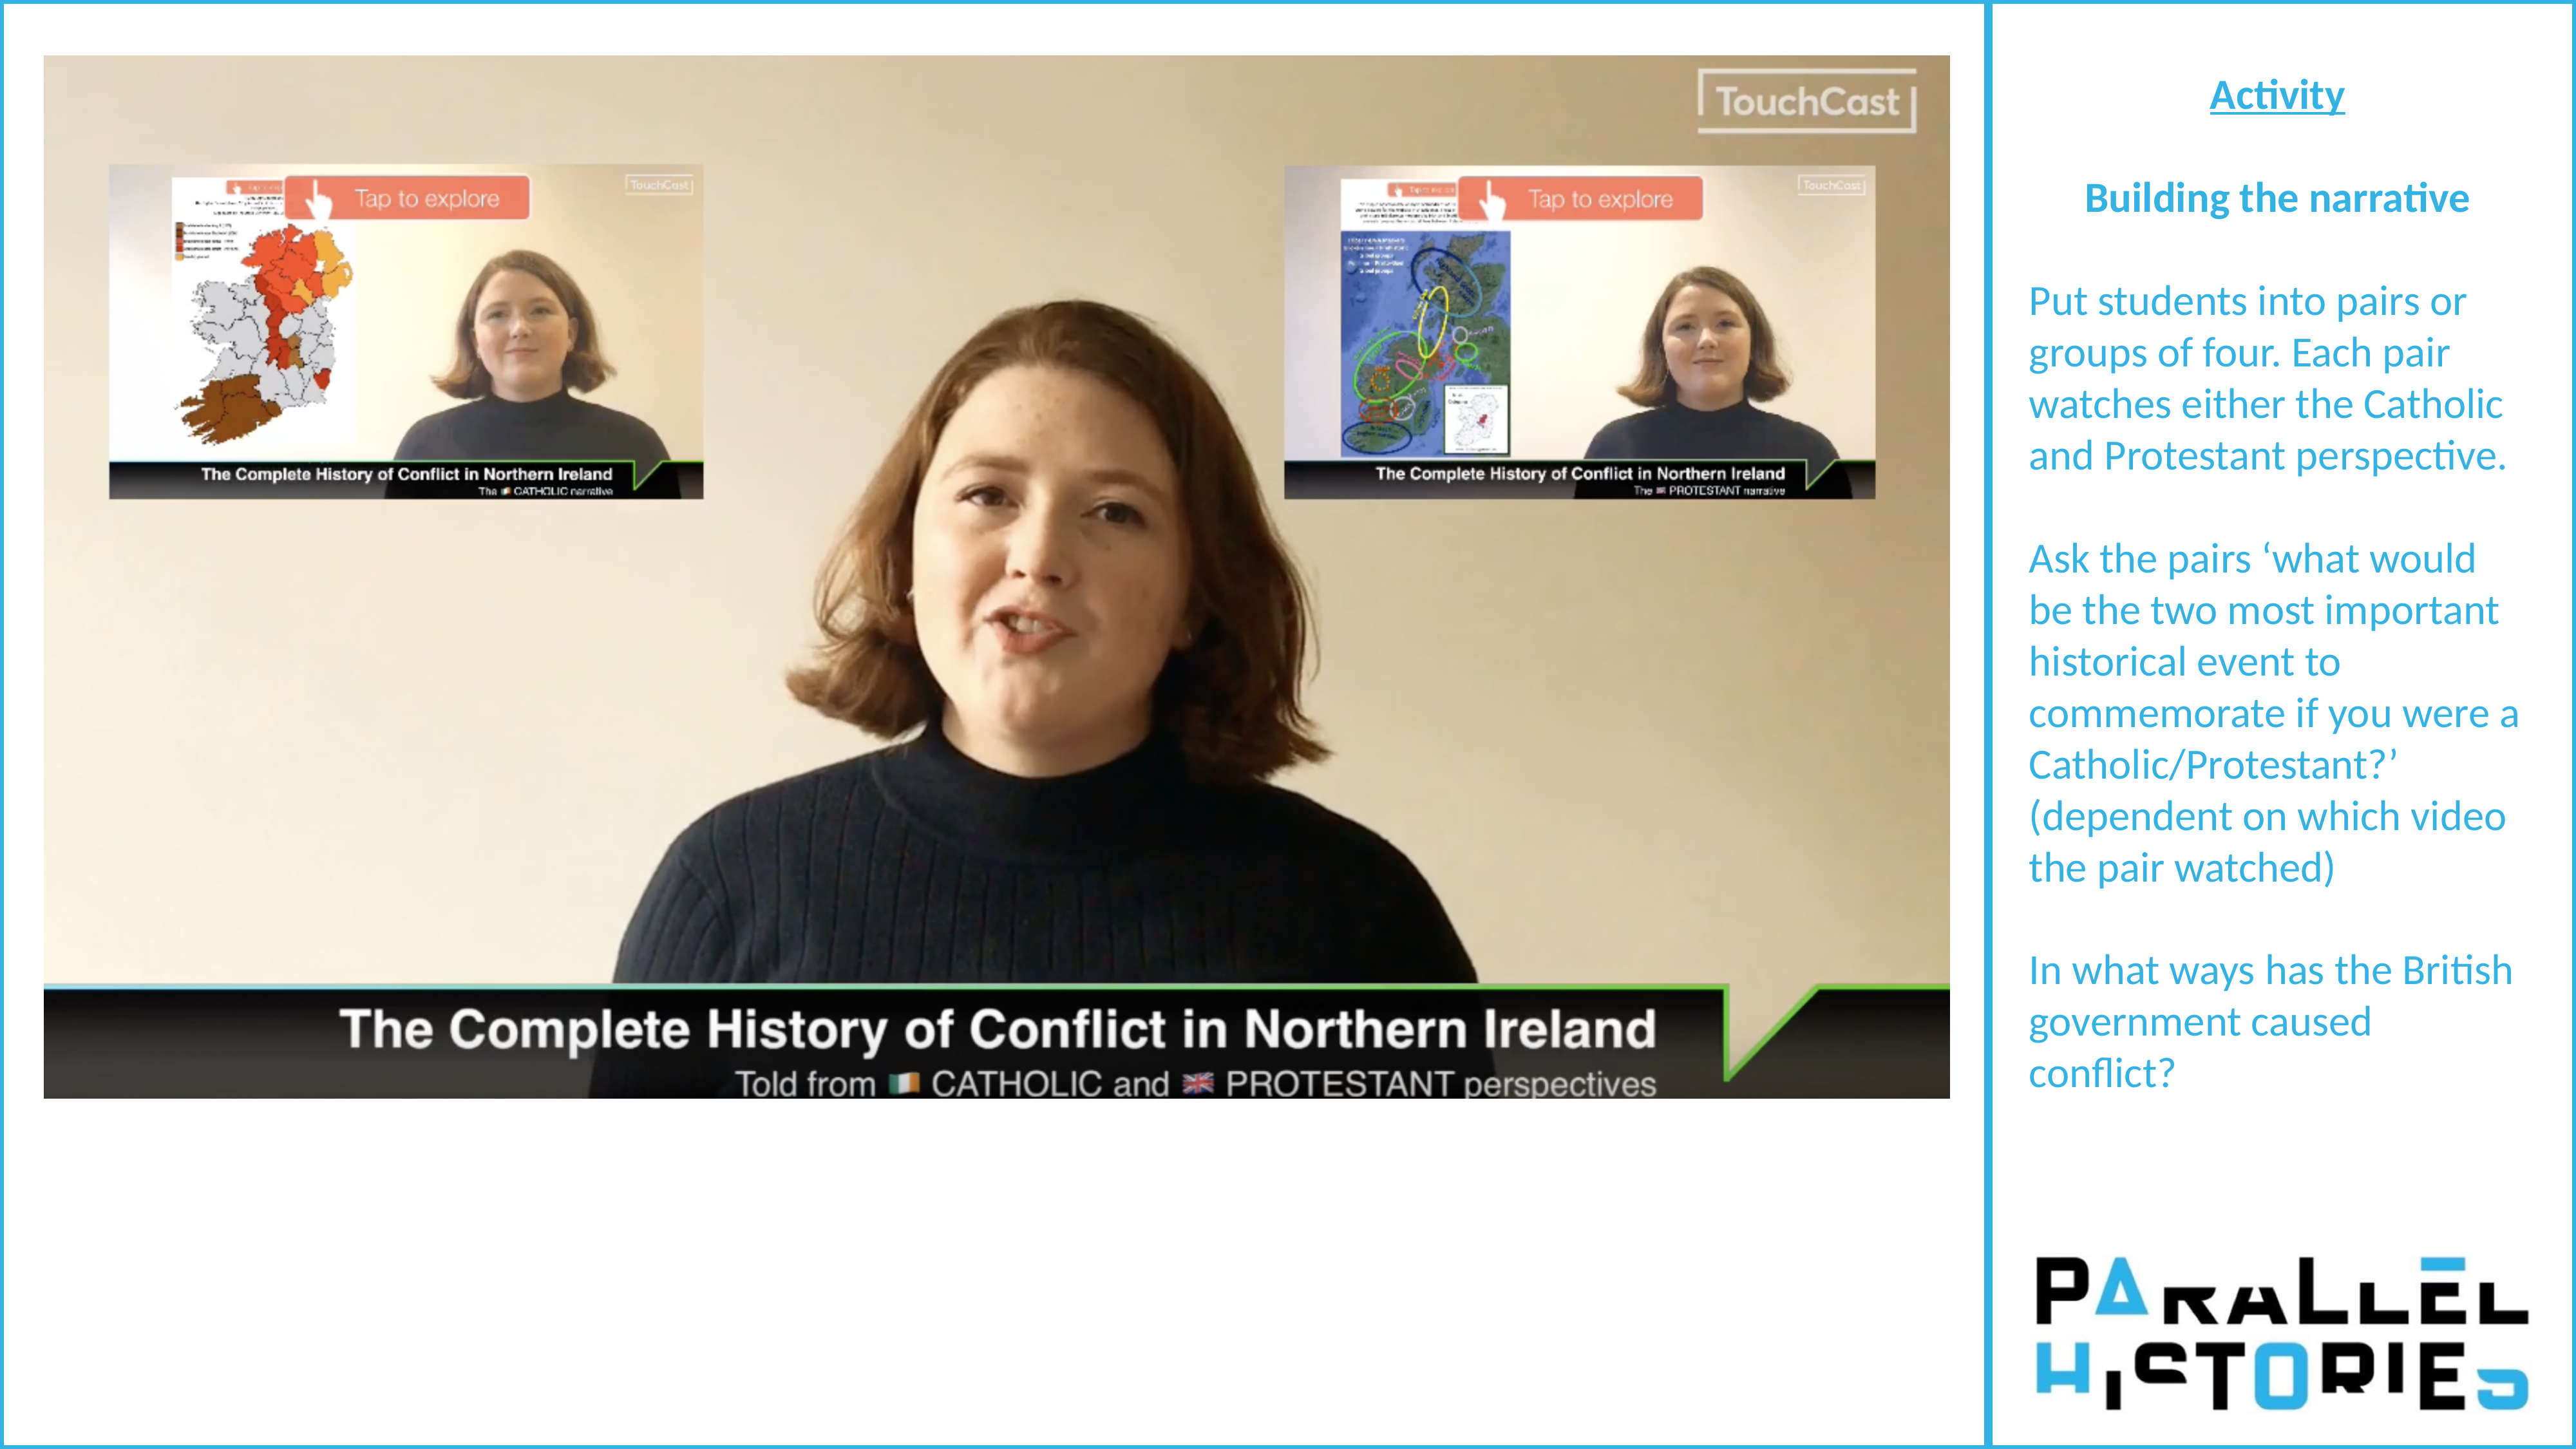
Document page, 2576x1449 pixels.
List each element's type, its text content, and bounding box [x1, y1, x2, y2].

picture [44, 55, 1950, 1099]
text_box Activity Building the narrative Put students into pairs or groups of four. Each pair watches either the Catholic and Protestant perspective. Ask the pairs ‘what would be the two most important historical event to commemorate if you were a Catholic/Protestant?’ (dependent on which video the pair watched) In what ways has the British government caused conflict? [2023, 61, 2532, 1131]
picture [2018, 1239, 2546, 1431]
